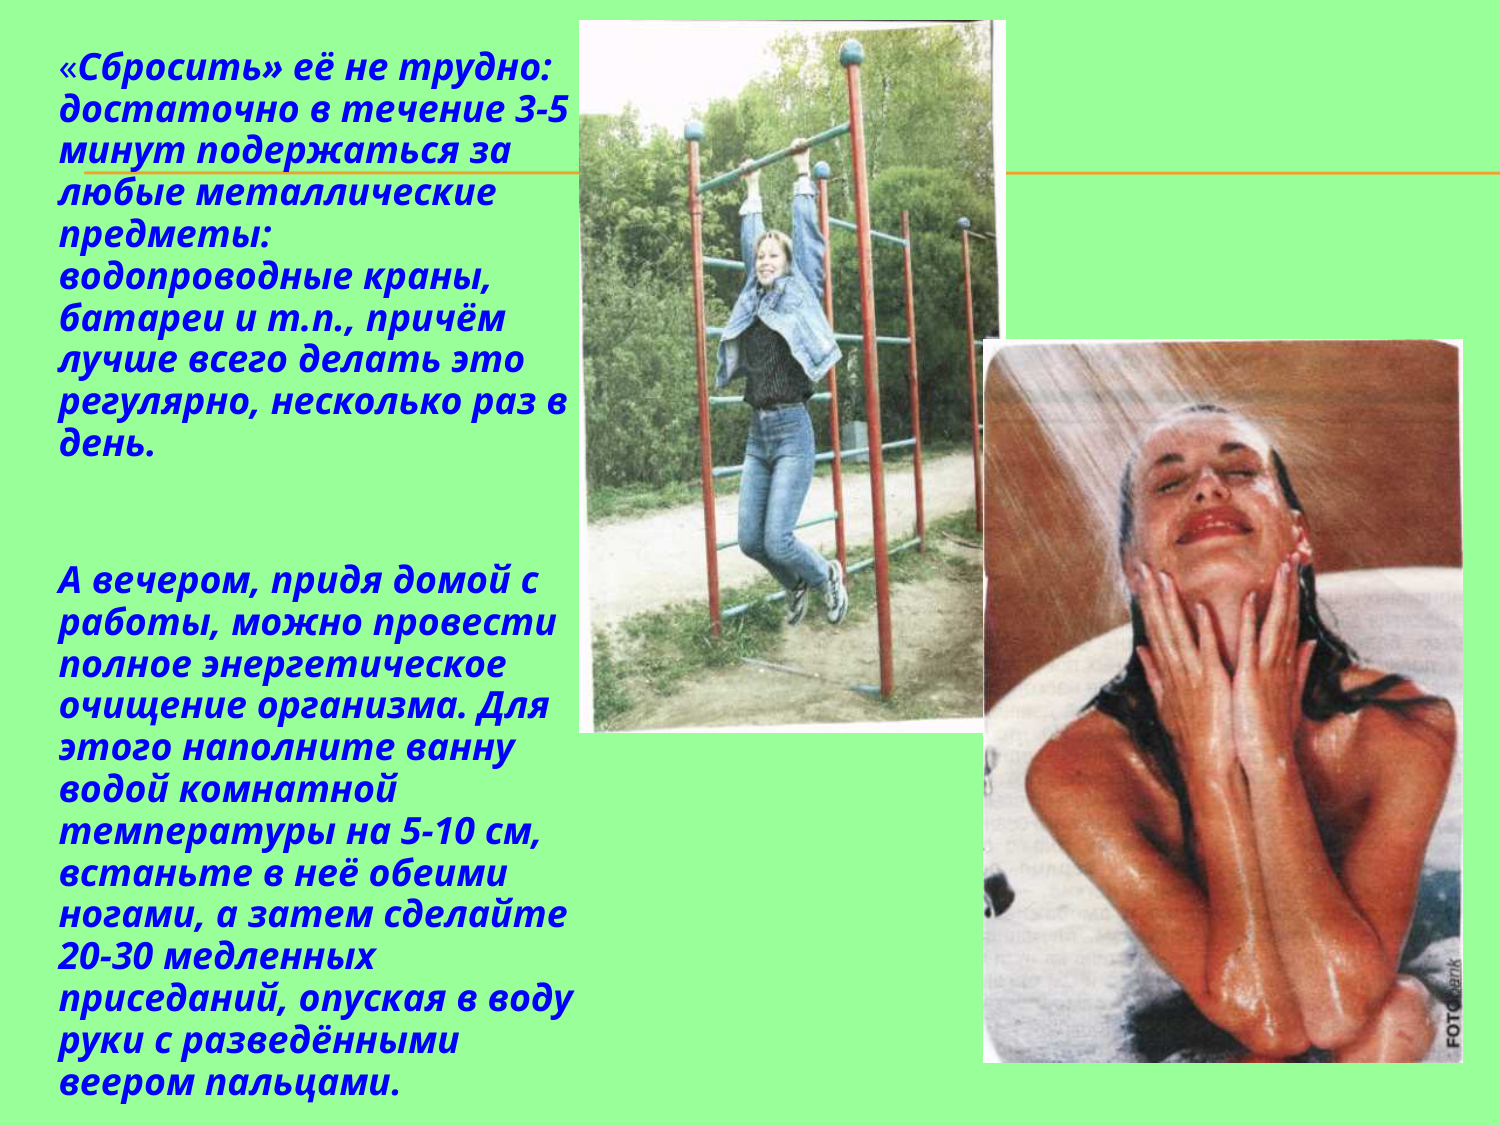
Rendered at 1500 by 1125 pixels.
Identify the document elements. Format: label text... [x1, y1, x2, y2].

picture [579, 19, 1463, 1063]
list «Сбросить» её не трудно: достаточно в течение 3-5 минут подержаться за любые металлические предметы: водопроводные краны, батареи и т.п., причём лучше всего делать это регулярно, несколько раз в день. А вечером, придя домой с работы, можно провести полное энергетическое очищение организма. Для этого наполните ванну водой комнатной температуры на 5-10 см, встаньте в неё обеими ногами, а затем сделайте 20-30 медленных приседаний, опуская в воду руки с разведёнными веером пальцами. [58, 46, 574, 1079]
